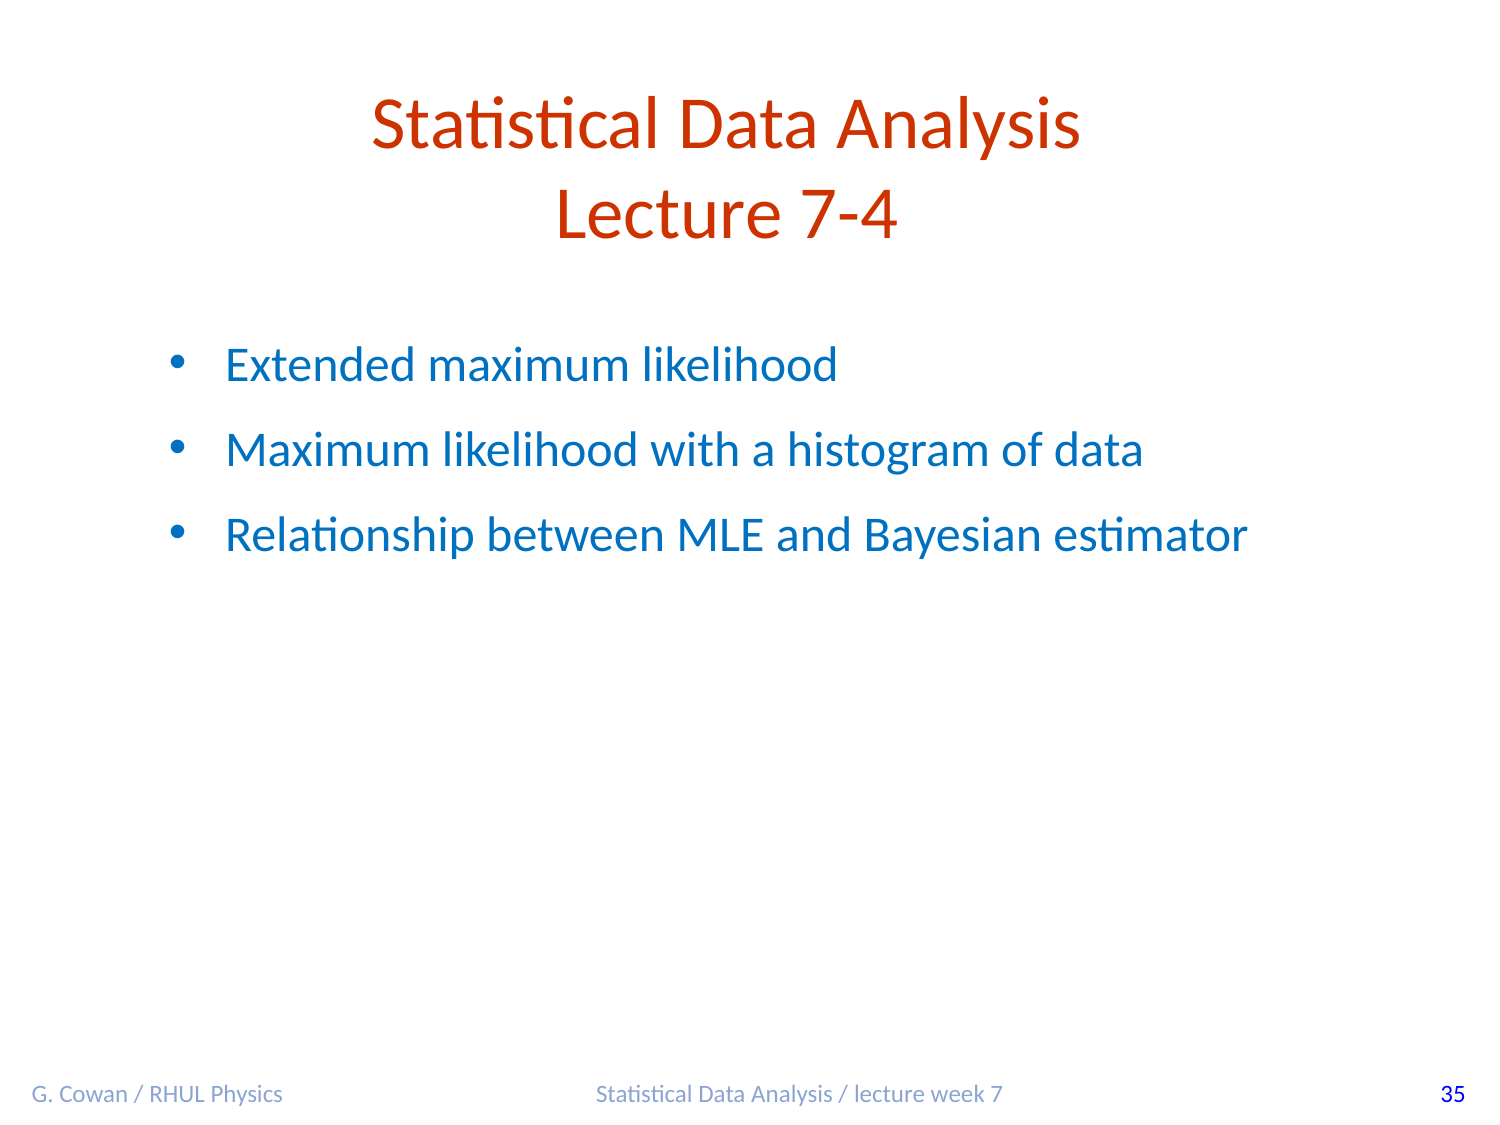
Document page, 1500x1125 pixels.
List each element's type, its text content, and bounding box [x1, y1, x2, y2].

slide_number G. Cowan / RHUL Physics [16, 1062, 338, 1123]
footer Statistical Data Analysis / lecture week 7 [338, 1062, 1262, 1123]
text_box Extended maximum likelihood Maximum likelihood with a histogram of data Relationship between MLE and Bayesian estimator [153, 324, 1264, 569]
slide_number 35 [1262, 1062, 1481, 1123]
